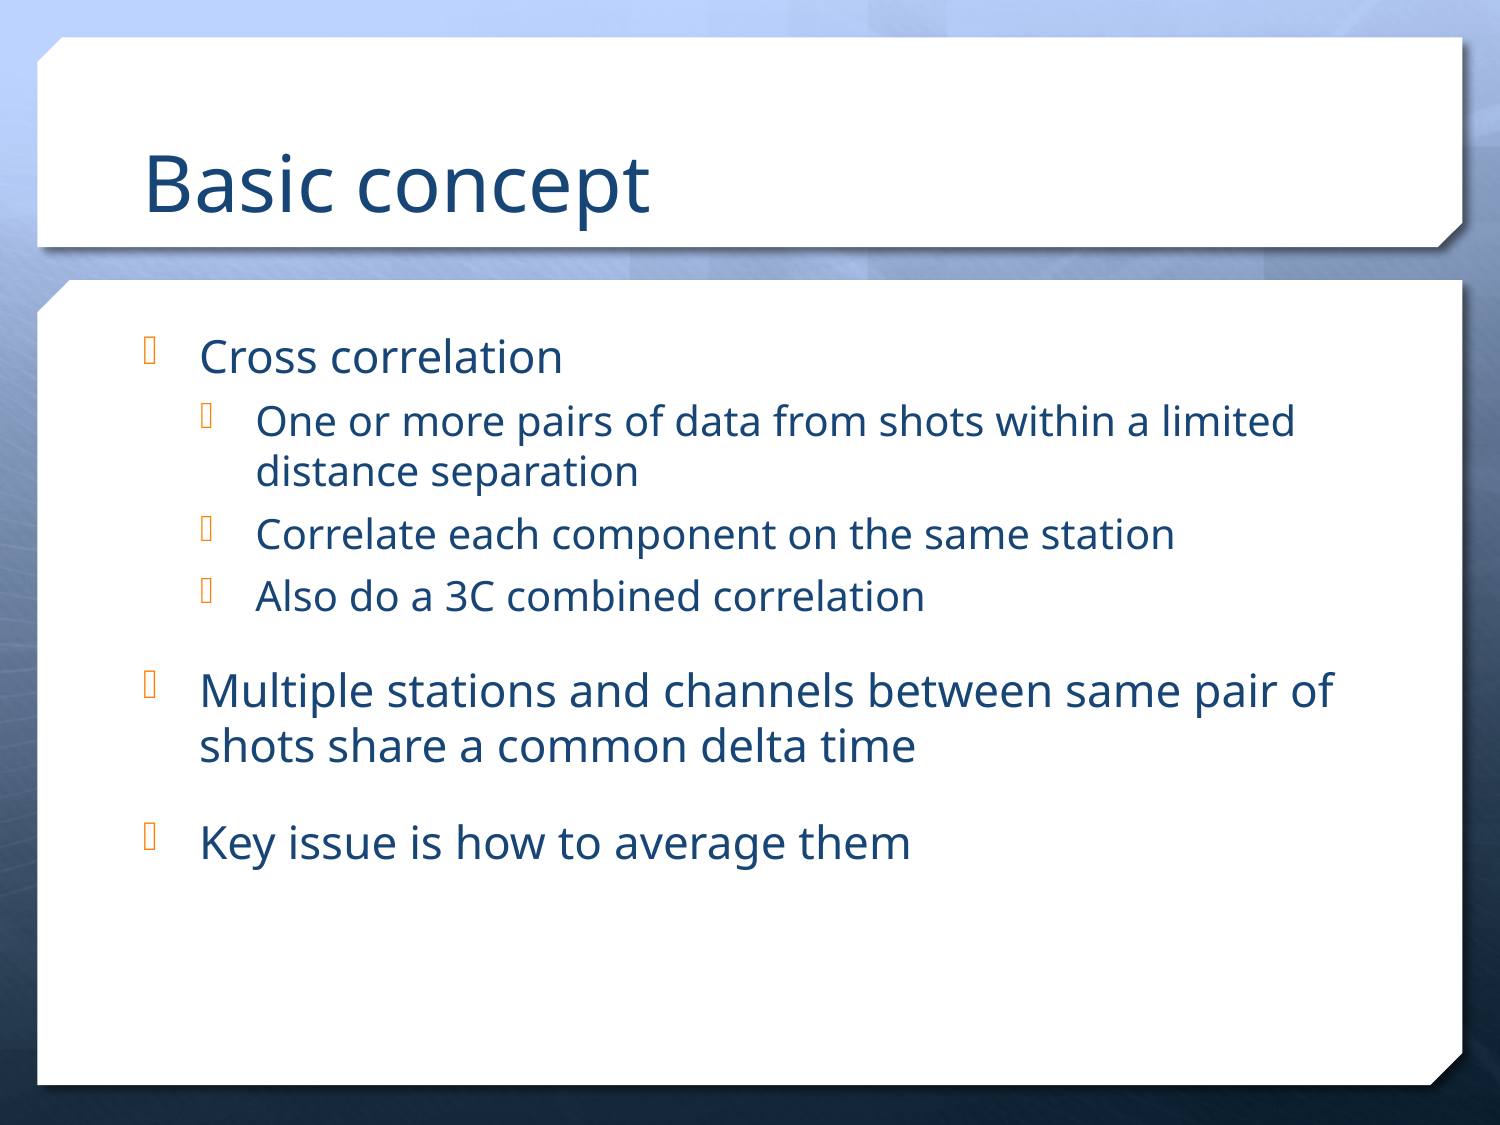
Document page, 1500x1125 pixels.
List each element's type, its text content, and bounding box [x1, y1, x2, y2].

title Basic concept [127, 48, 1372, 236]
list Cross correlation One or more pairs of data from shots within a limited distance separation Correlate each component on the same station Also do a 3C combined correlation Multiple stations and channels between same pair of shots share a common delta time Key issue is how to average them [127, 319, 1372, 978]
